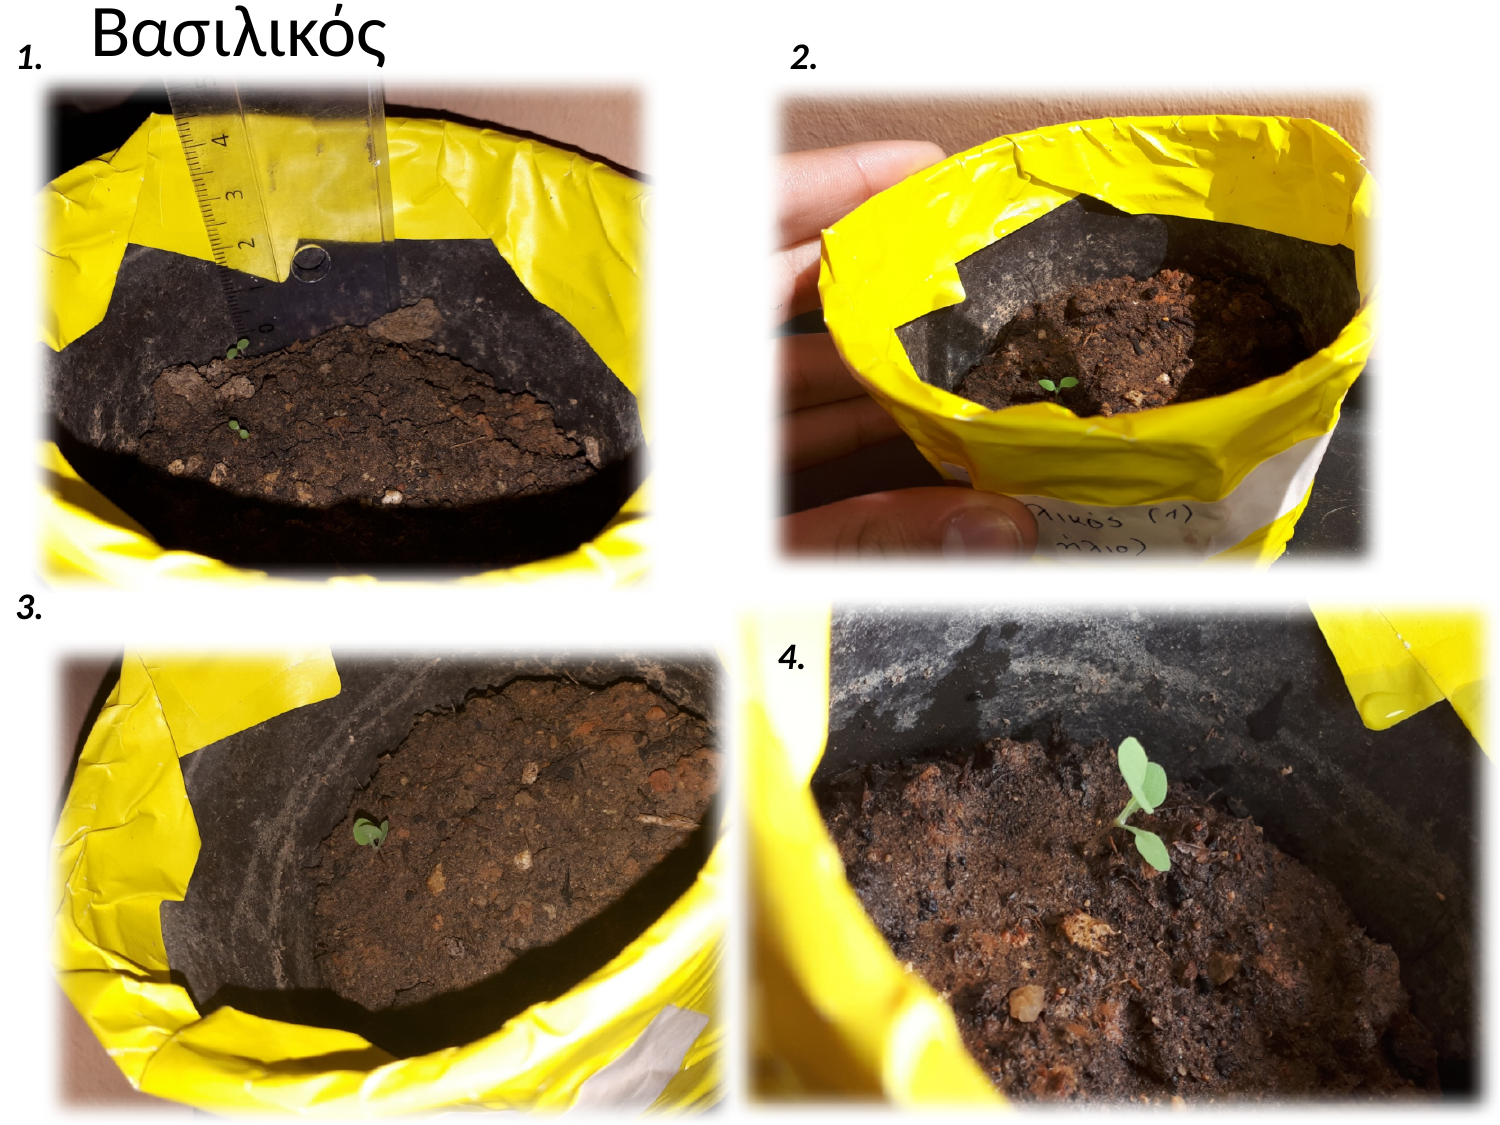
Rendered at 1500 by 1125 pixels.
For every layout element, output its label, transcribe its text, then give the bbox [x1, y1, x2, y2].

text_box 1. [0, 24, 60, 85]
picture [762, 78, 1385, 576]
picture [42, 595, 1499, 1125]
picture [29, 70, 659, 594]
title Βασιλικός [75, 0, 1425, 80]
text_box 3. [0, 574, 60, 635]
